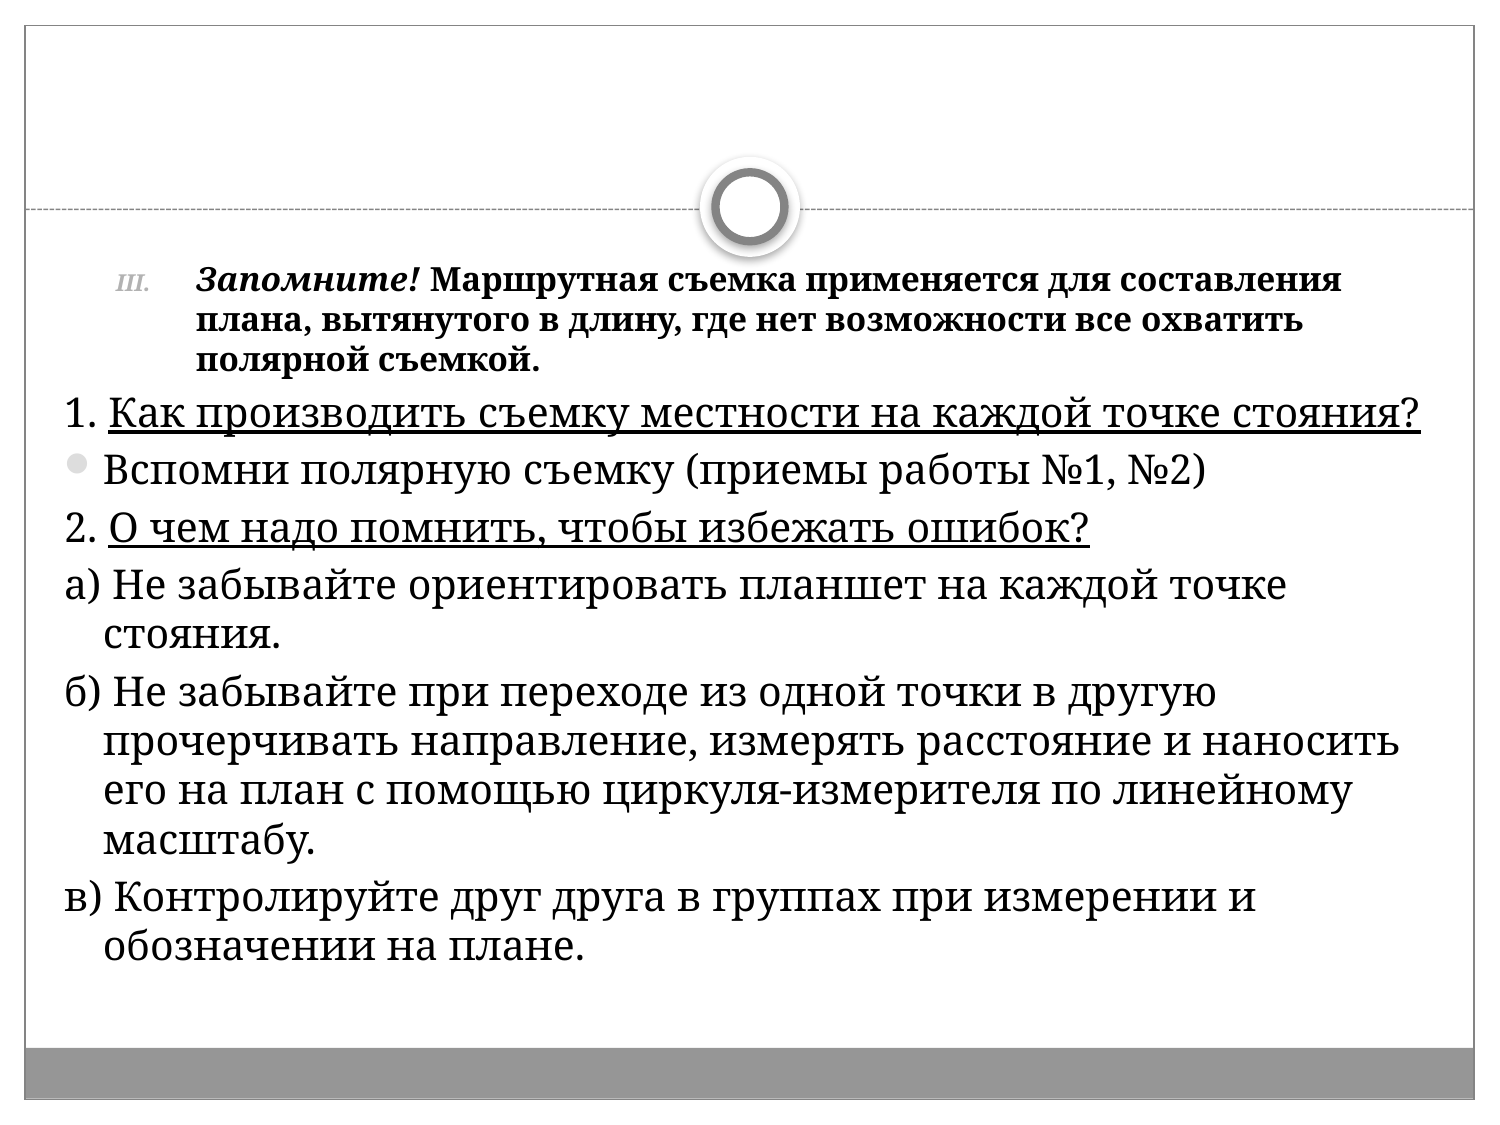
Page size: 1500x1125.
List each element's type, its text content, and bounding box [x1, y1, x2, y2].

list Запомните! Маршрутная съемка применяется для составления плана, вытянутого в длину, где нет возможности все охватить полярной съемкой. 1. Как производить съемку местности на каждой точке стояния? Вспомни полярную съемку (приемы работы №1, №2) 2. О чем надо помнить, чтобы избежать ошибок? а) Не забывайте ориентировать планшет на каждой точке стояния. б) Не забывайте при переходе из одной точки в другую прочерчивать направление, измерять расстояние и наносить его на план с помощью циркуля-измерителя по линейному масштабу. в) Контролируйте друг друга в группах при измерении и обозначении на плане. [49, 250, 1445, 1001]
